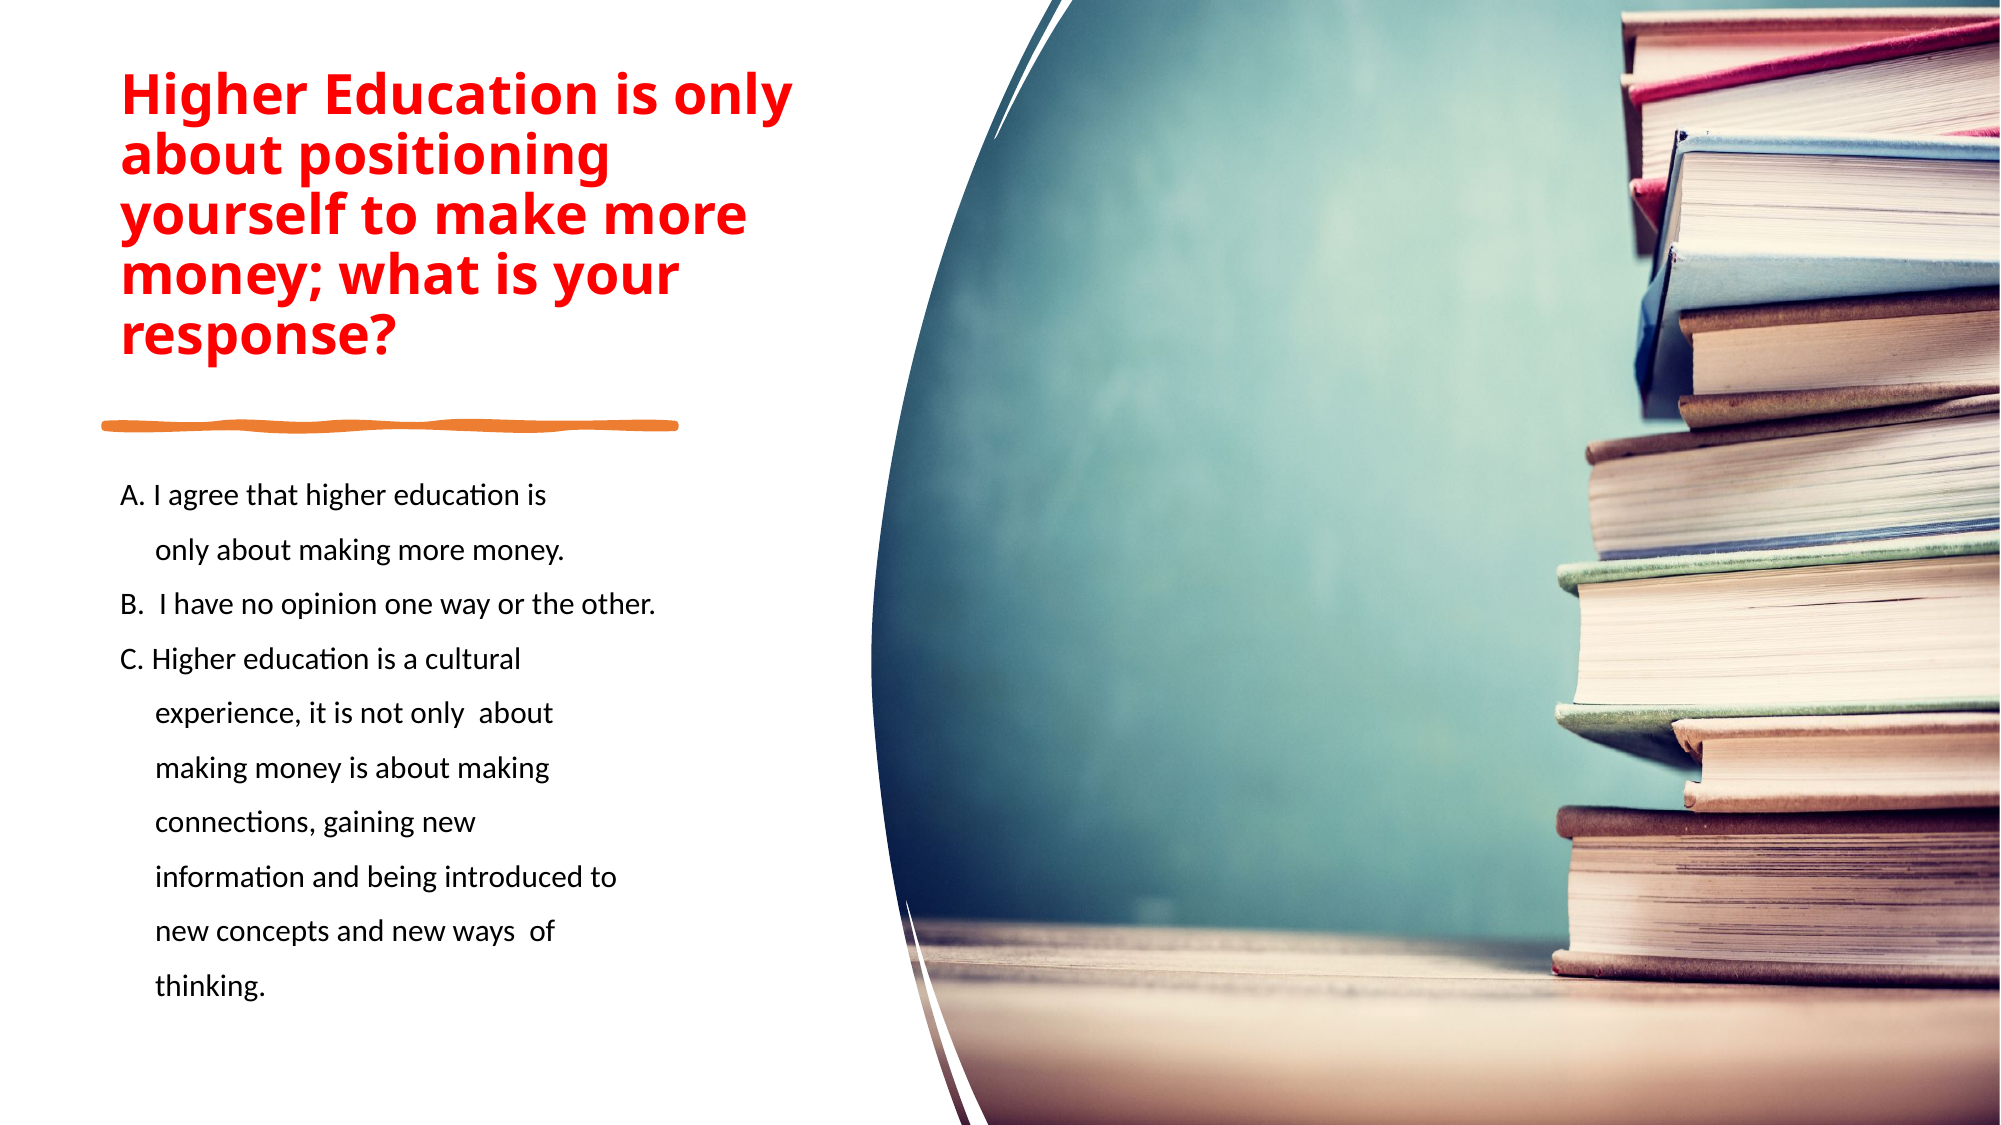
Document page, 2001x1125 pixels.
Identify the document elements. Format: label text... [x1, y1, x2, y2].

picture [871, 0, 2000, 1125]
title Higher Education is only about positioning yourself to make more money; what is your response? [105, 53, 822, 375]
list A. I agree that higher education is only about making more money. B. I have no opinion one way or the other. C. Higher education is a cultural experience, it is not only about making money is about making connections, gaining new information and being introduced to new concepts and new ways of thinking. [105, 471, 802, 1016]
text_box [103, 421, 676, 431]
text_box [0, 0, 871, 1125]
